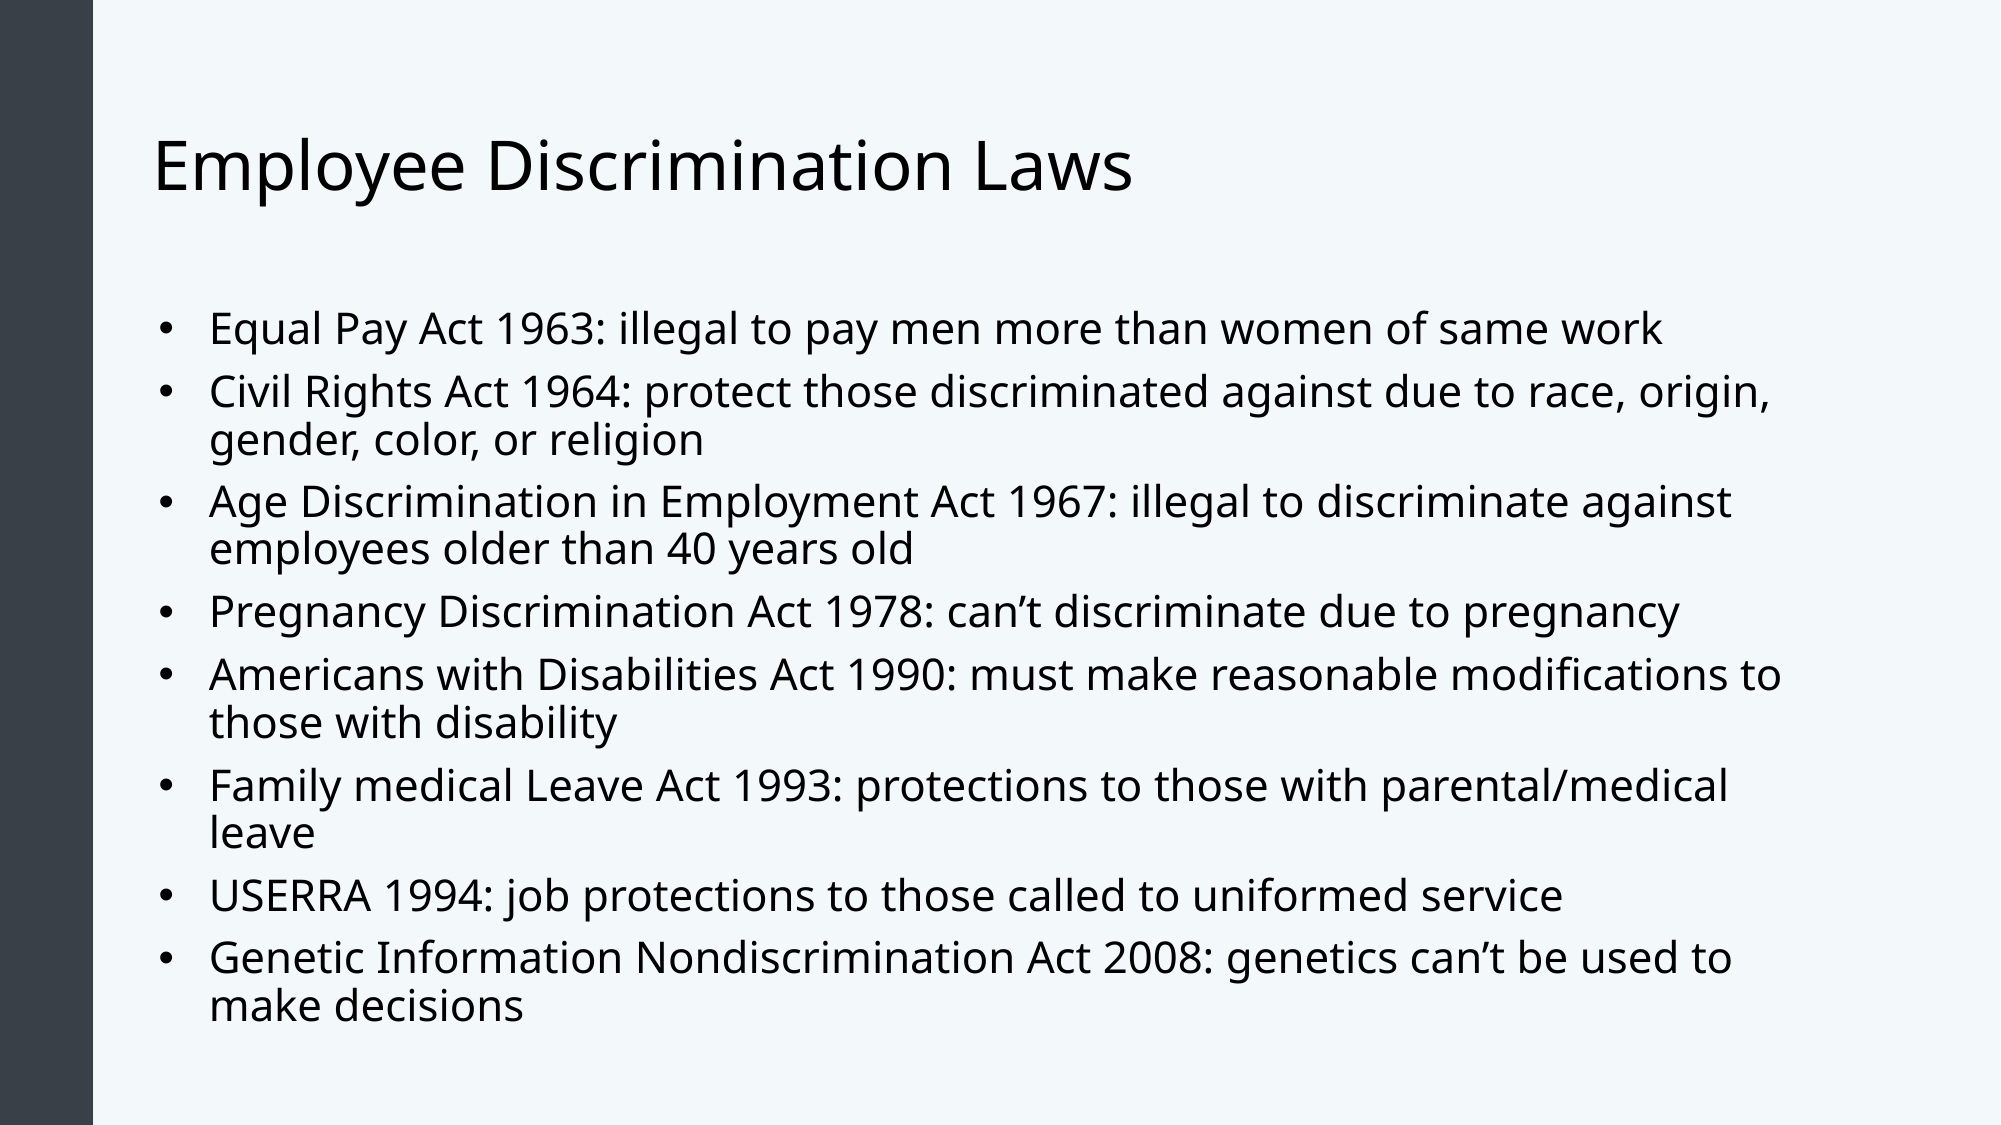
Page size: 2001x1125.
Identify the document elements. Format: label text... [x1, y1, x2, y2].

list Equal Pay Act 1963: illegal to pay men more than women of same work Civil Rights Act 1964: protect those discriminated against due to race, origin, gender, color, or religion Age Discrimination in Employment Act 1967: illegal to discriminate against employees older than 40 years old Pregnancy Discrimination Act 1978: can’t discriminate due to pregnancy Americans with Disabilities Act 1990: must make reasonable modifications to those with disability Family medical Leave Act 1993: protections to those with parental/medical leave USERRA 1994: job protections to those called to uniformed service Genetic Information Nondiscrimination Act 2008: genetics can’t be used to make decisions [137, 299, 1863, 1014]
title Employee Discrimination Laws [137, 59, 1863, 278]
